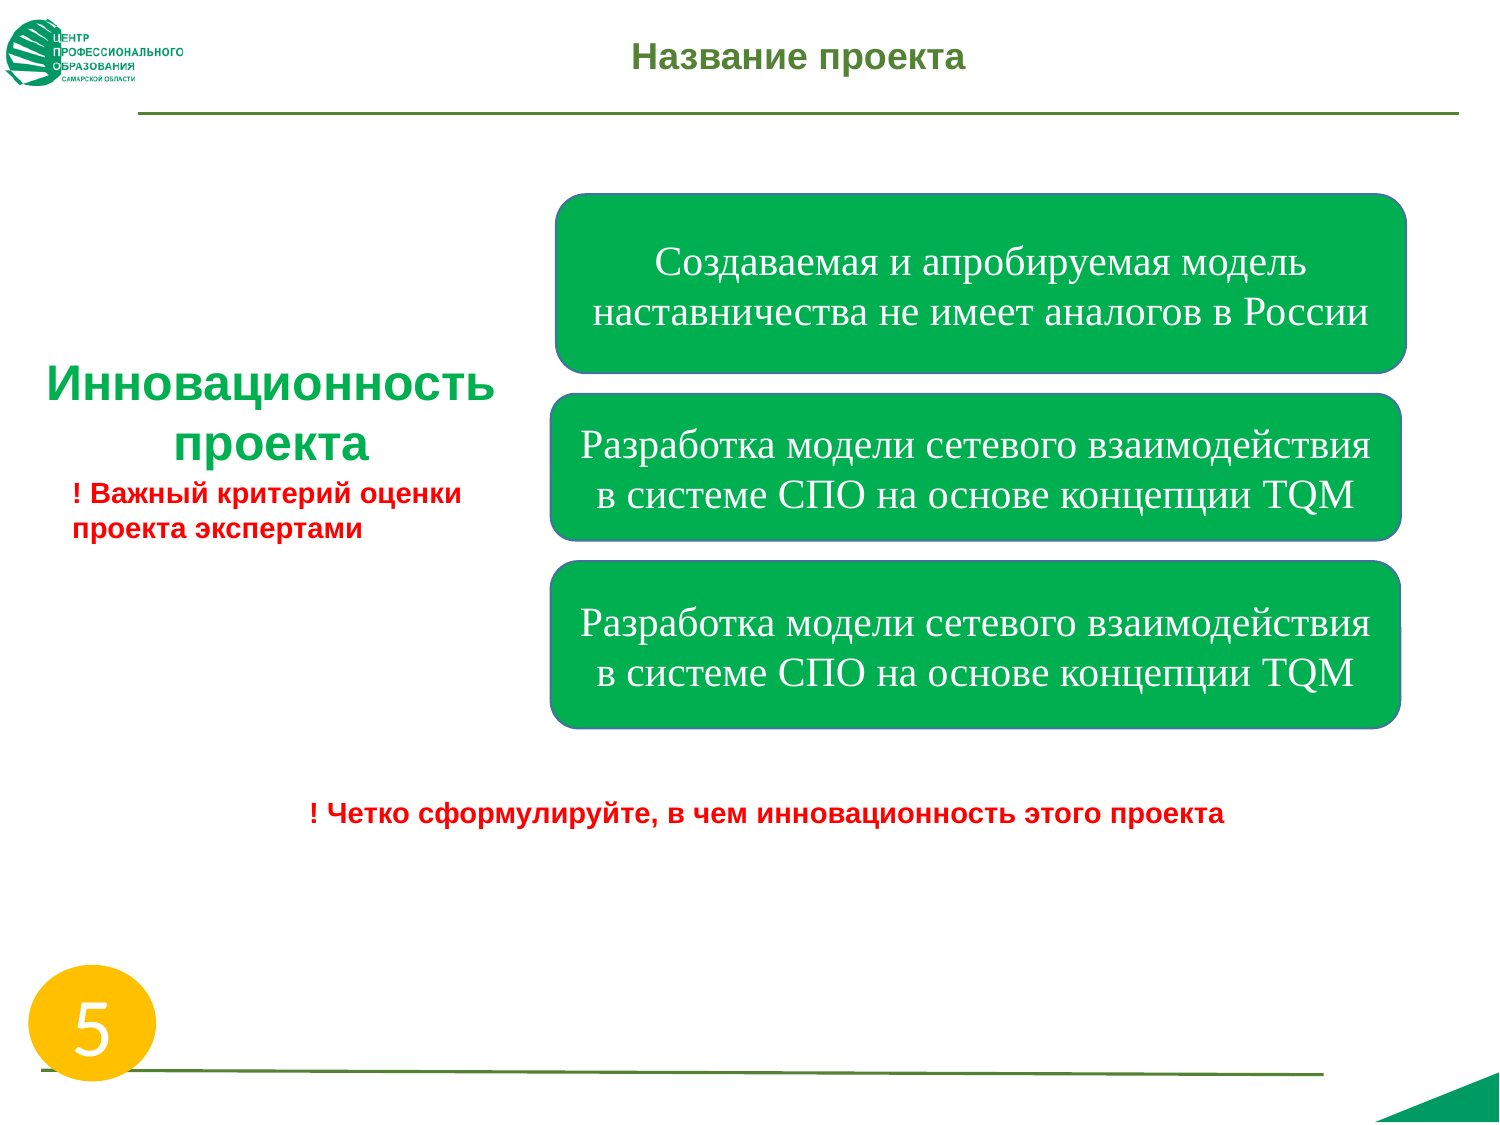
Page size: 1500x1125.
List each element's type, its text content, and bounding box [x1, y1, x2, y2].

text_box Инновационность проекта [17, 343, 526, 486]
text_box ! Важный критерий оценки проекта экспертами [57, 467, 486, 552]
picture [5, 19, 120, 86]
text_box Создаваемая и апробируемая модель наставничества не имеет аналогов в России [554, 193, 1408, 375]
text_box ! Четко сформулируйте, в чем инновационность этого проекта [294, 786, 1241, 837]
text_box 5 [28, 964, 157, 1082]
text_box Разработка модели сетевого взаимодействия в системе СПО на основе концепции TQM [549, 560, 1402, 730]
title Название проекта [120, 7, 1477, 109]
text_box Разработка модели сетевого взаимодействия в системе СПО на основе концепции TQM [549, 392, 1402, 542]
